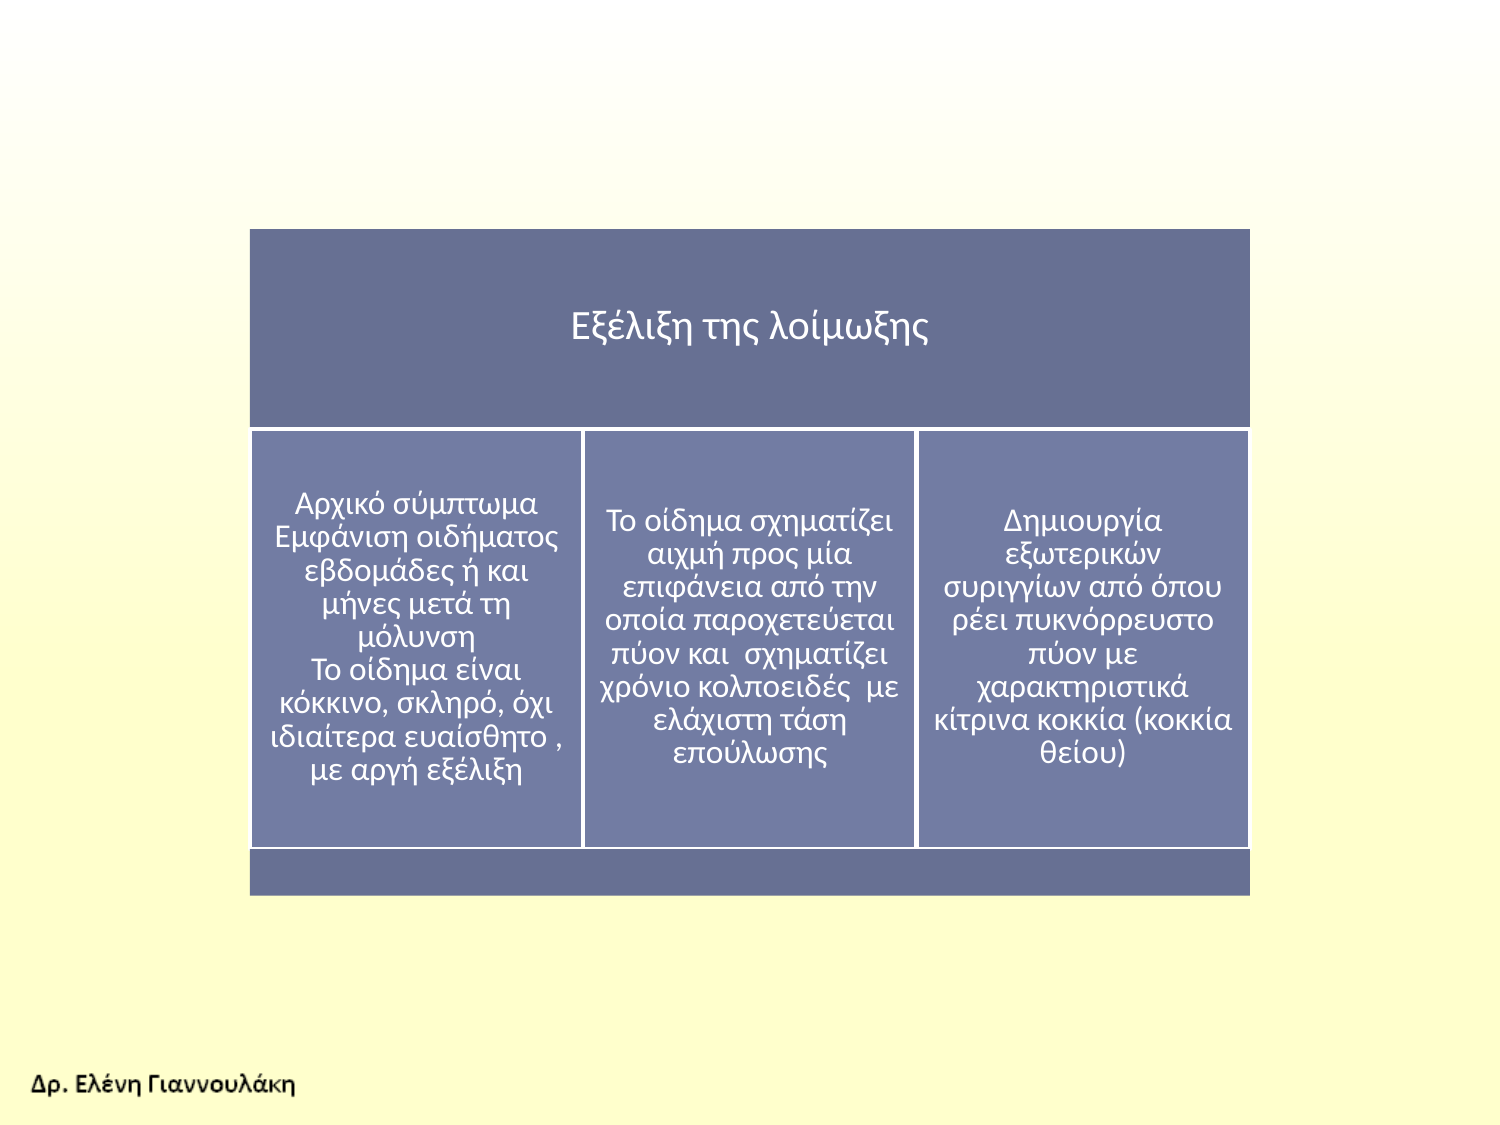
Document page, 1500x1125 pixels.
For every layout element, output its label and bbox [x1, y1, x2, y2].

text_box [249, 228, 1251, 897]
picture [0, 0, 1500, 1125]
